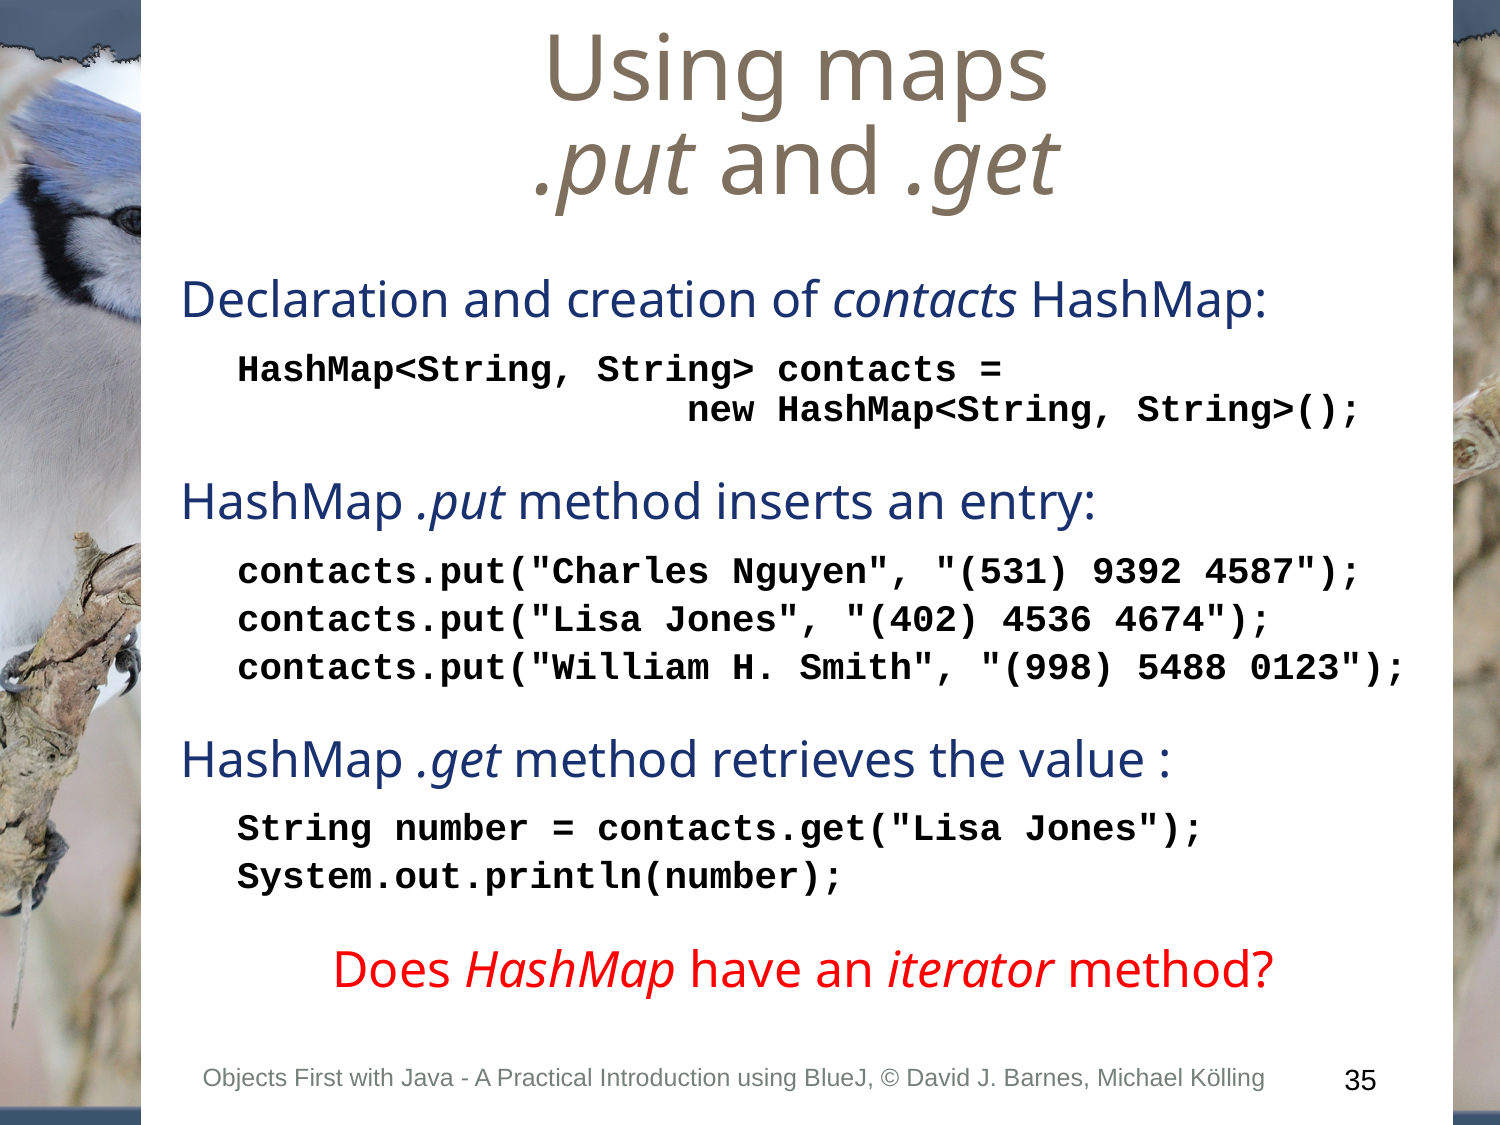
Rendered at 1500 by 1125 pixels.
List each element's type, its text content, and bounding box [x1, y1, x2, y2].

list Declaration and creation of contacts HashMap: HashMap<String, String> contacts = new HashMap<String, String>(); HashMap .put method inserts an entry: contacts.put("Charles Nguyen", "(531) 9392 4587"); contacts.put("Lisa Jones", "(402) 4536 4674"); contacts.put("William H. Smith", "(998) 5488 0123"); HashMap .get method retrieves the value : String number = contacts.get("Lisa Jones"); System.out.println(number); Does HashMap have an iterator method? [165, 267, 1441, 1035]
picture [0, 0, 141, 1125]
picture [1453, 0, 1500, 1125]
footer Objects First with Java - A Practical Introduction using BlueJ, © David J. Barnes, Michael Kölling [187, 1054, 1325, 1105]
title Using maps .put and .get [159, 42, 1435, 197]
